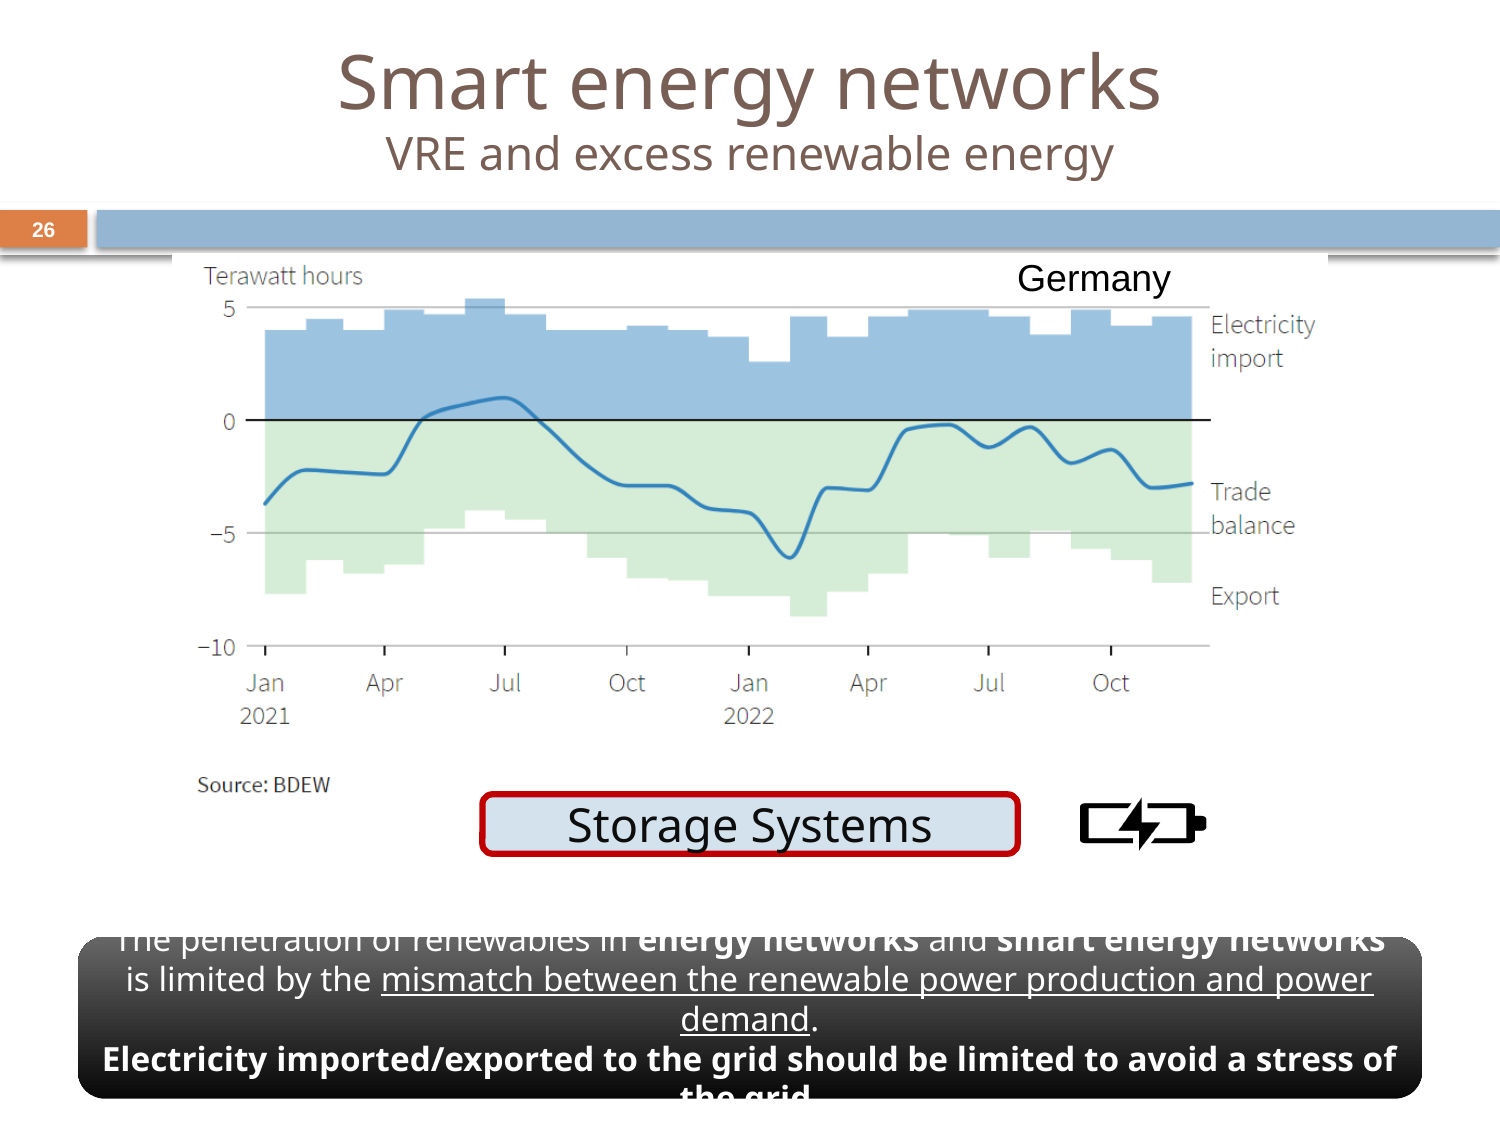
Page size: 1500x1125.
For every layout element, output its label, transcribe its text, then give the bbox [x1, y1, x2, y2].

text_box Germany [1002, 246, 1252, 252]
title Smart energy networks VRE and excess renewable energy [0, 26, 1500, 189]
slide_number 26 [0, 208, 88, 249]
picture [172, 253, 1328, 864]
text_box The penetration of renewables in energy networks and smart energy networks is limited by the mismatch between the renewable power production and power demand. Electricity imported/exported to the grid should be limited to avoid a stress of the grid. [78, 936, 1422, 1099]
text_box Storage Systems [480, 825, 1020, 856]
